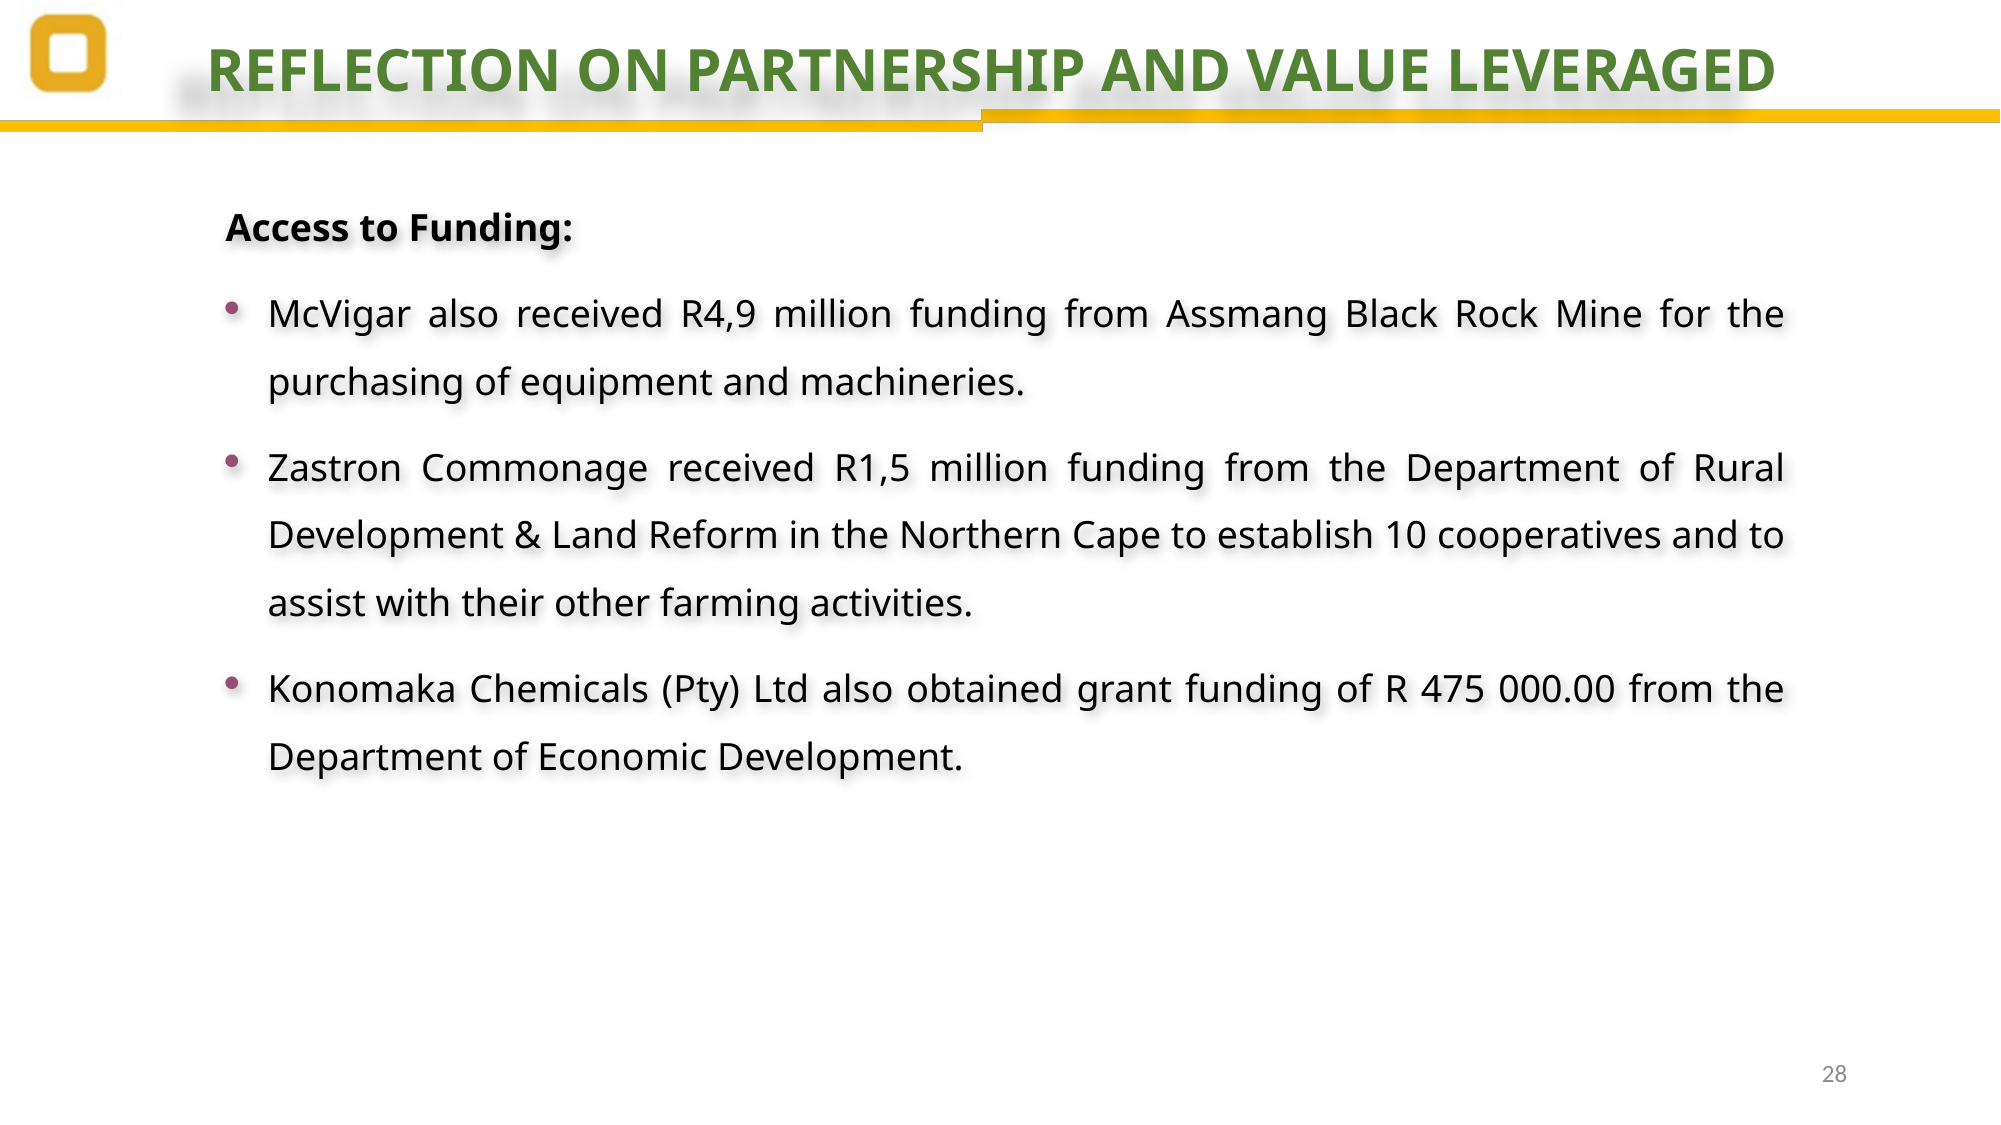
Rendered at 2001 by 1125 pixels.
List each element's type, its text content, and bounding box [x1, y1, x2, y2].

picture [0, 0, 2000, 133]
slide_number 28 [1412, 1042, 1863, 1103]
text_box REFLECTION ON PARTNERSHIP AND VALUE LEVERAGED [191, 0, 1798, 109]
text_box [88, 136, 1938, 1021]
text_box Access to Funding: McVigar also received R4,9 million funding from Assmang Black Rock Mine for the purchasing of equipment and machineries. Zastron Commonage received R1,5 million funding from the Department of Rural Development & Land Reform in the Northern Cape to establish 10 cooperatives and to assist with their other farming activities. Konomaka Chemicals (Pty) Ltd also obtained grant funding of R 475 000.00 from the Department of Economic Development. [214, 175, 1798, 884]
